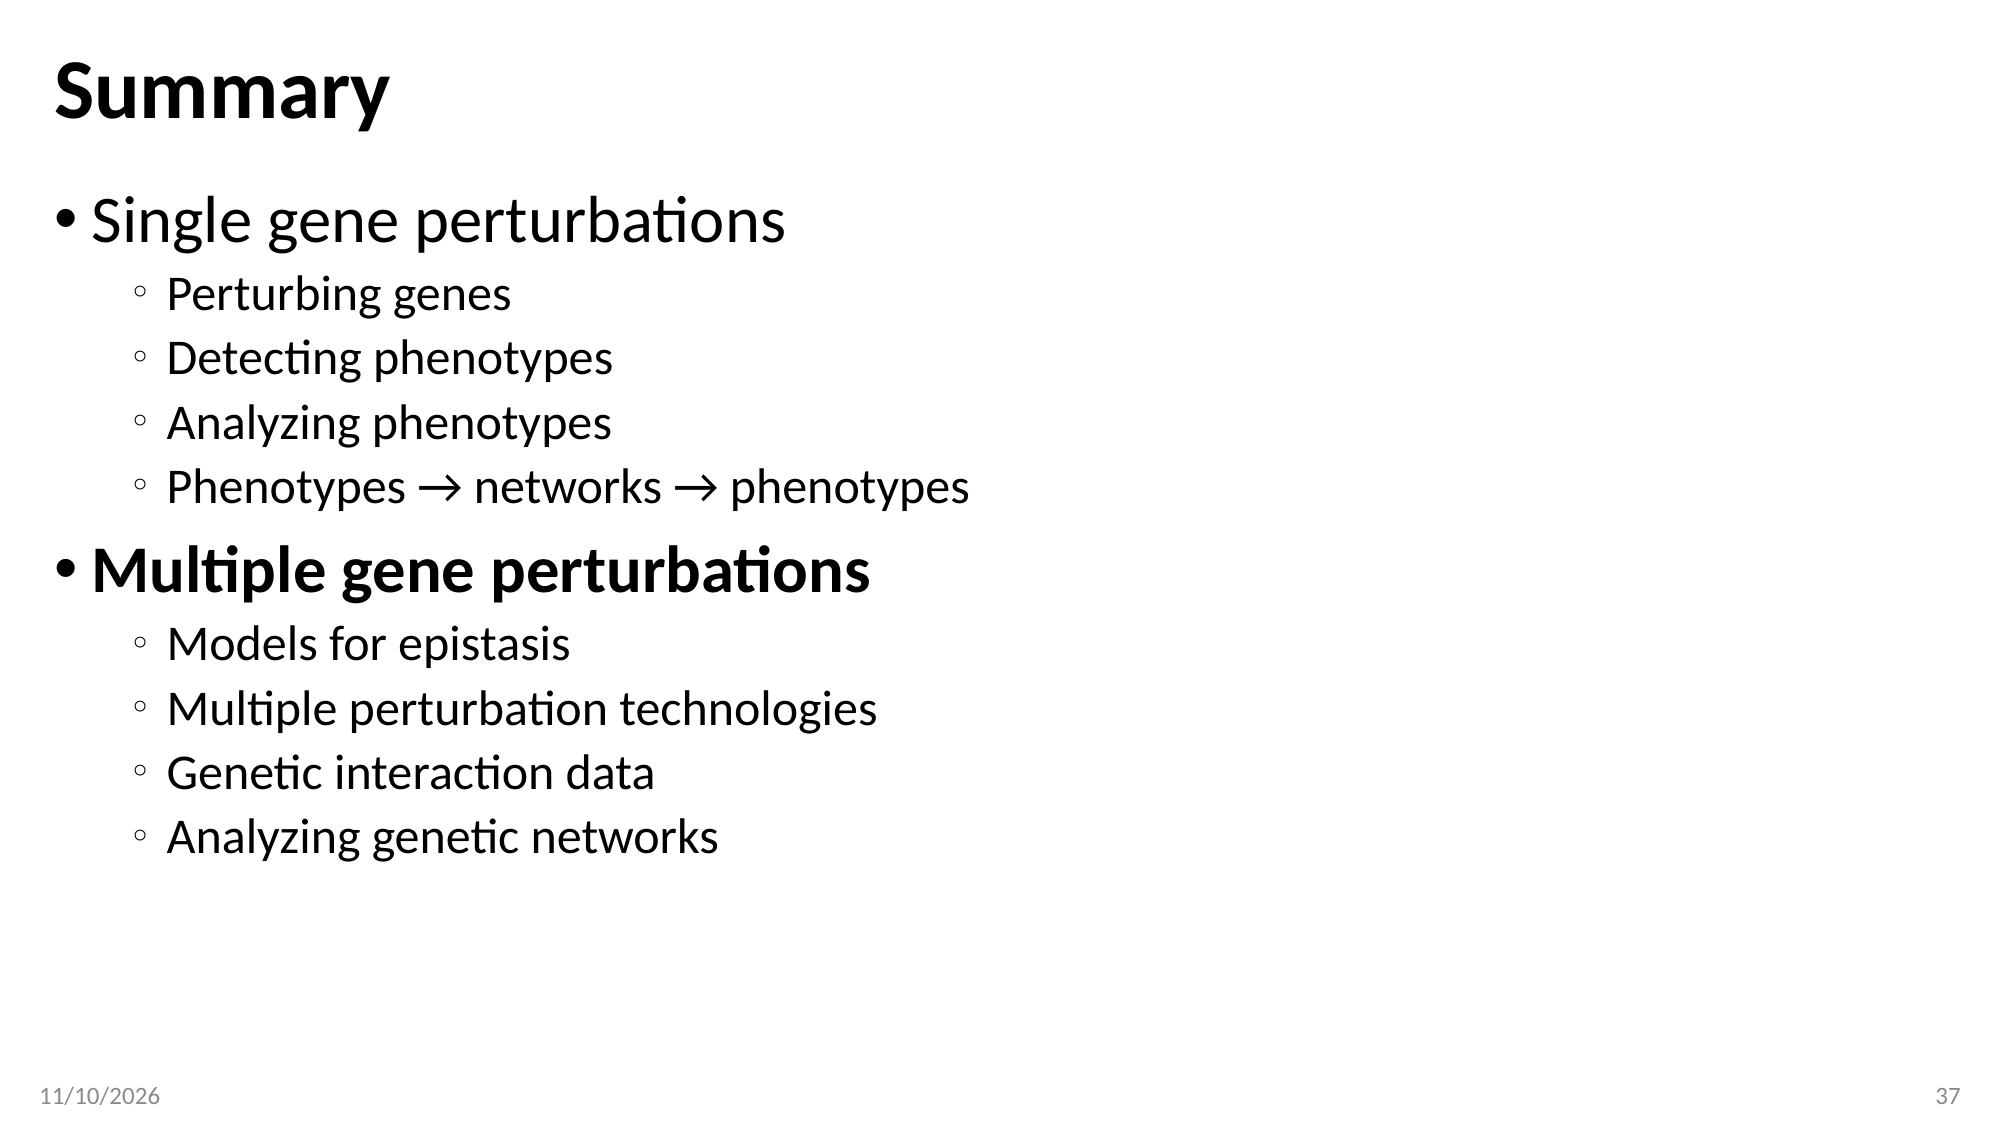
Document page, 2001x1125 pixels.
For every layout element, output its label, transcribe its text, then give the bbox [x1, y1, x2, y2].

slide_number 37 [1510, 1064, 1961, 1125]
title Summary [39, 37, 1961, 145]
list Single gene perturbations Perturbing genes Detecting phenotypes Analyzing phenotypes Phenotypes → networks → phenotypes Multiple gene perturbations Models for epistasis Multiple perturbation technologies Genetic interaction data Analyzing genetic networks [39, 177, 1961, 1065]
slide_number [39, 1064, 490, 1125]
